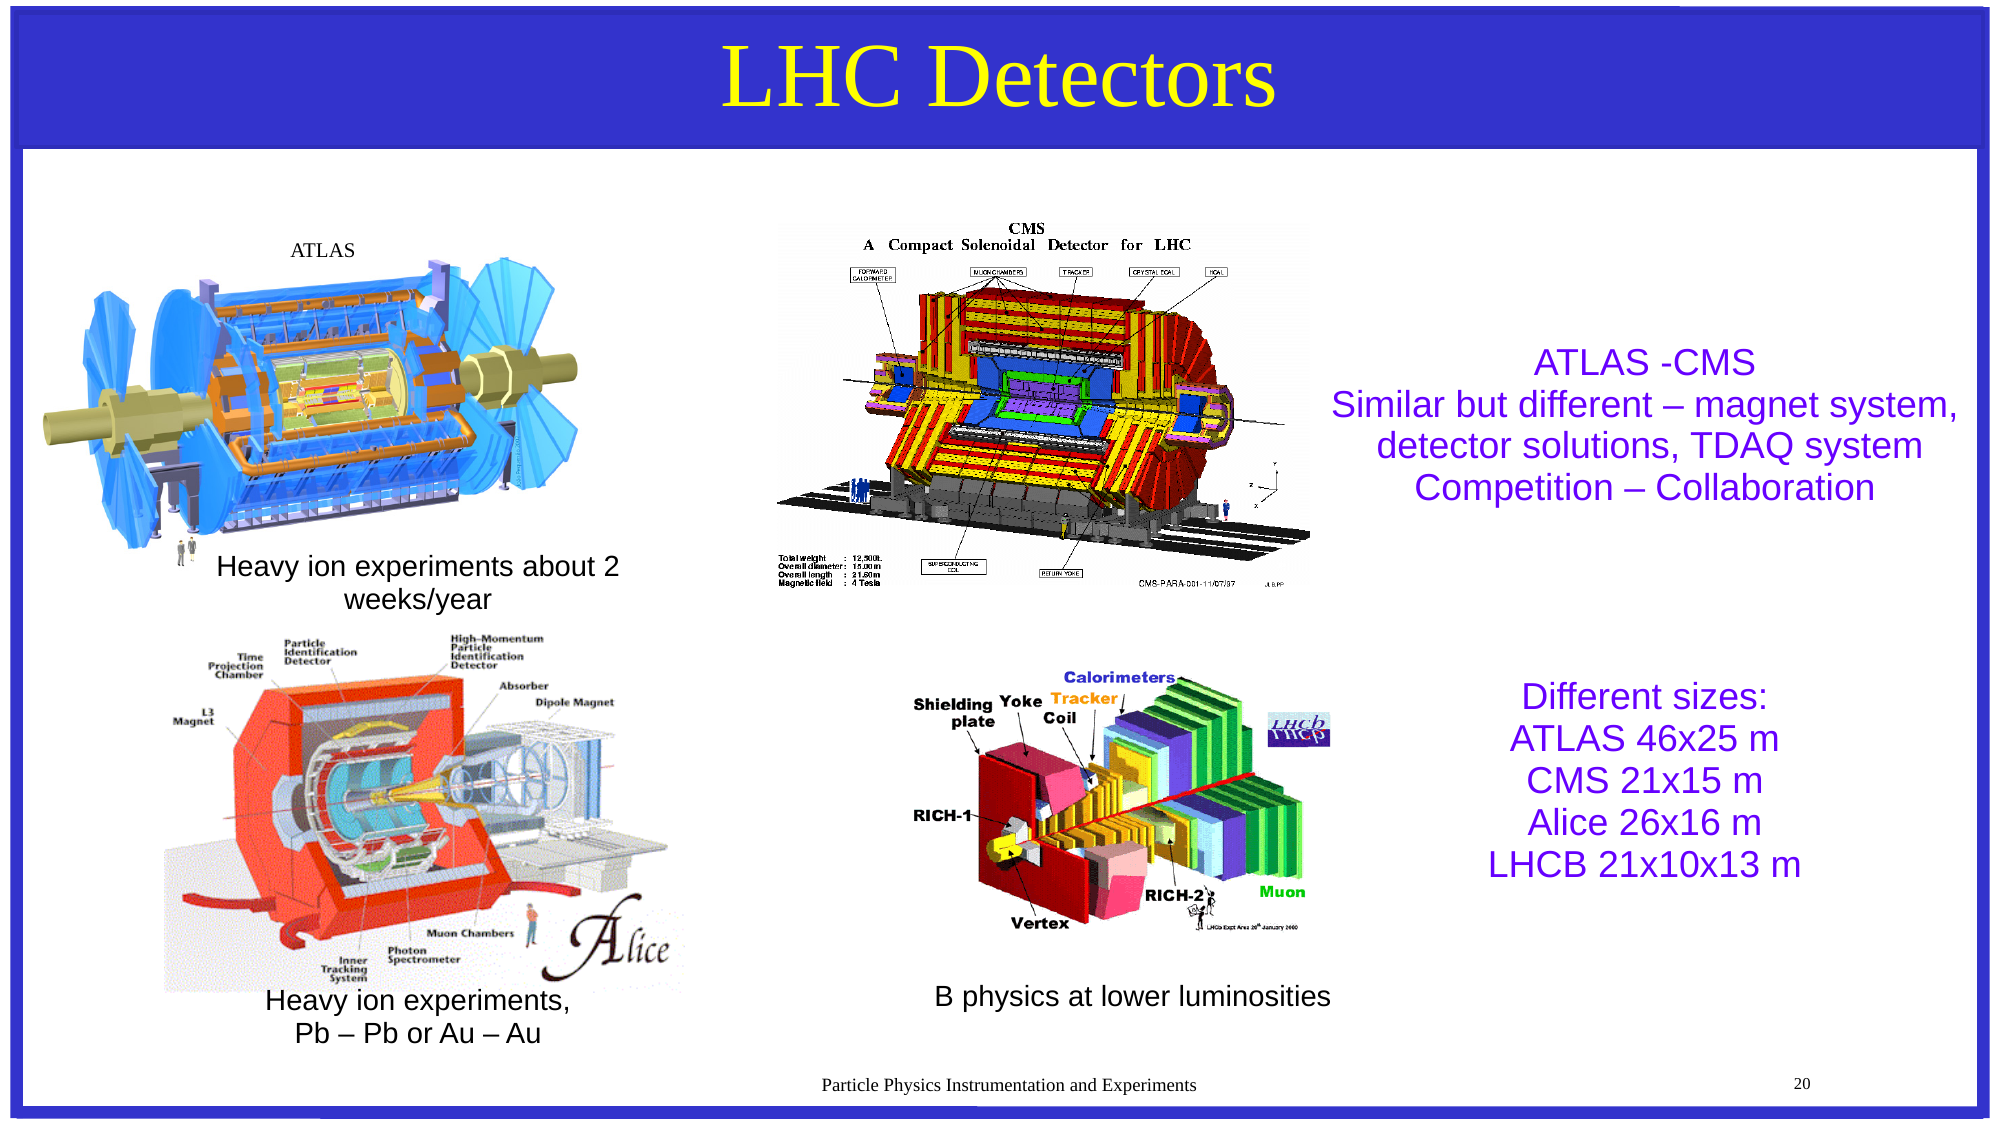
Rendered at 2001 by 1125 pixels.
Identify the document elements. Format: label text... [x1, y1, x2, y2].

picture [884, 638, 1358, 994]
text_box Heavy ion experiments, Pb – Pb or Au – Au [134, 977, 702, 1027]
text_box B physics at lower luminosities [849, 972, 1417, 1023]
text_box ATLAS -CMS Similar but different – magnet system, detector solutions, TDAQ system Competition – Collaboration Different sizes: ATLAS 46x25 m CMS 21x15 m Alice 26x16 m LHCB 21x10x13 m [1338, 334, 2000, 467]
text_box Heavy ion experiments about 2 weeks/year [585, 543, 702, 593]
picture [164, 613, 685, 993]
title LHC Detectors [137, 7, 1863, 145]
picture [35, 181, 582, 592]
picture [754, 201, 1334, 611]
